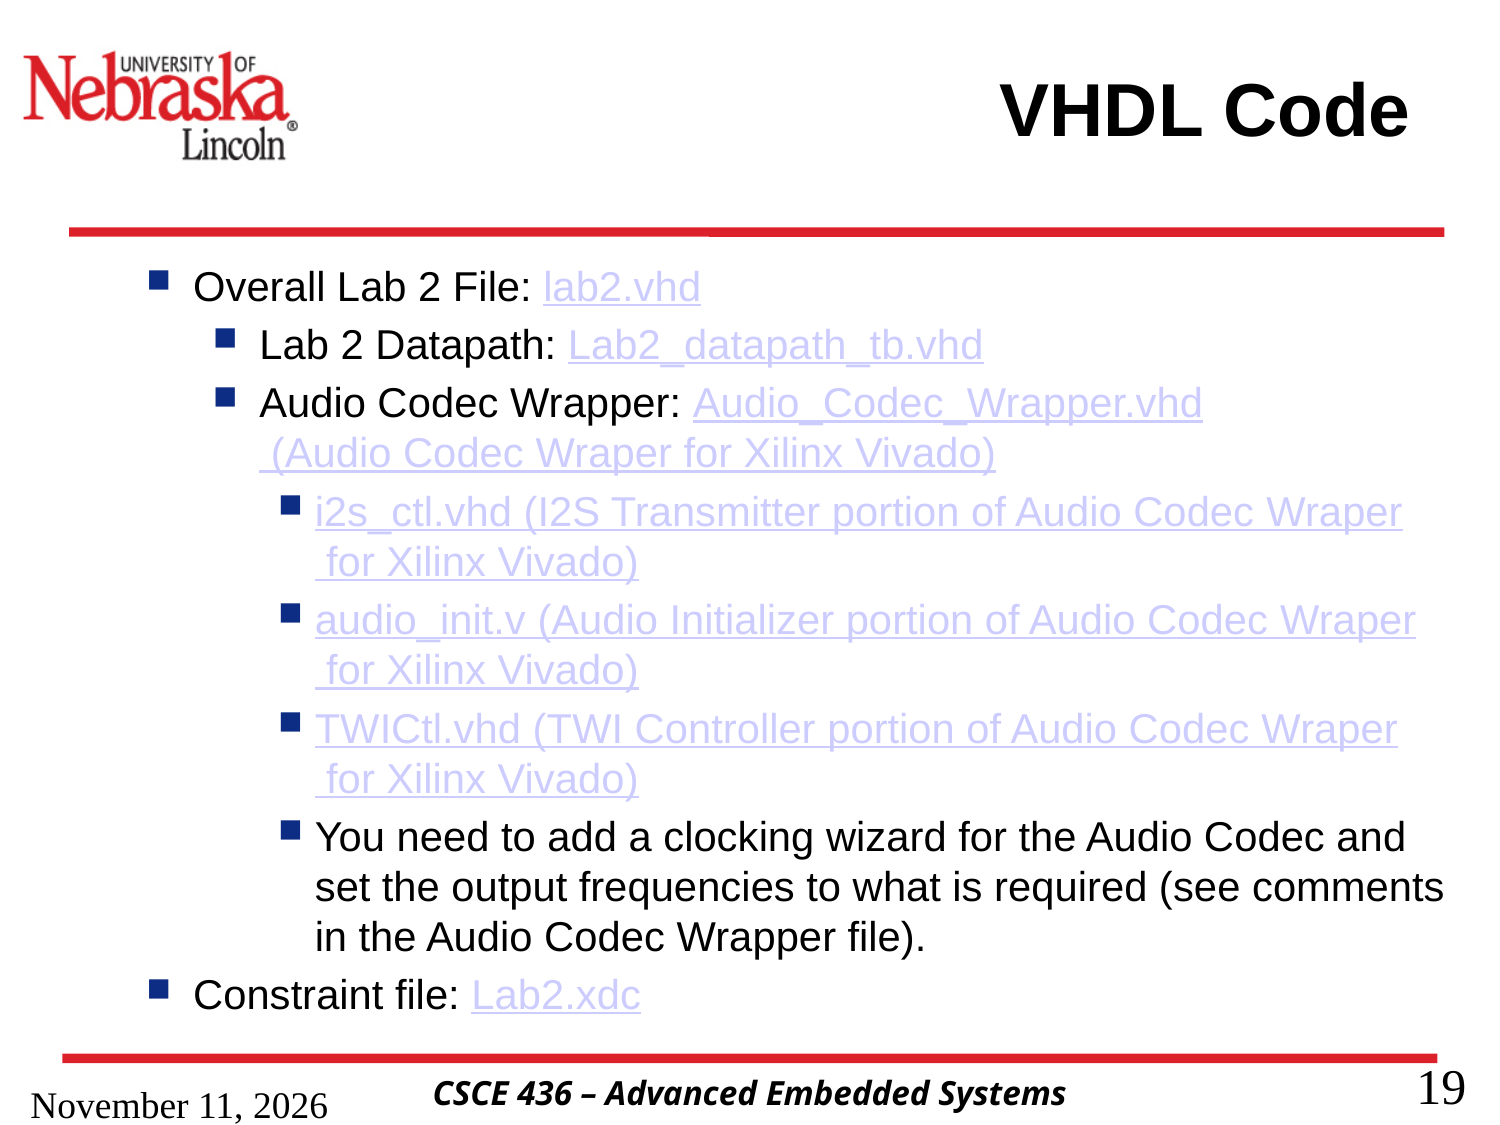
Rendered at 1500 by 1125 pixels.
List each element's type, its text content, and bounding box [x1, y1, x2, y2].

picture [1, 32, 313, 181]
slide_number 19 [1131, 1046, 1482, 1125]
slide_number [15, 1028, 366, 1107]
list Overall Lab 2 File: lab2.vhd Lab 2 Datapath: Lab2_datapath_tb.vhd Audio Codec Wrapper: Audio_Codec_Wrapper.vhd (Audio Codec Wraper for Xilinx Vivado) i2s_ctl.vhd (I2S Transmitter portion of Audio Codec Wraper for Xilinx Vivado) audio_init.v (Audio Initializer portion of Audio Codec Wraper for Xilinx Vivado) TWICtl.vhd (TWI Controller portion of Audio Codec Wraper for Xilinx Vivado) You need to add a clocking wizard for the Audio Codec and set the output frequencies to what is required (see comments in the Audio Codec Wrapper file). Constraint file: Lab2.xdc [131, 251, 1466, 962]
title VHDL Code [313, 12, 1427, 201]
